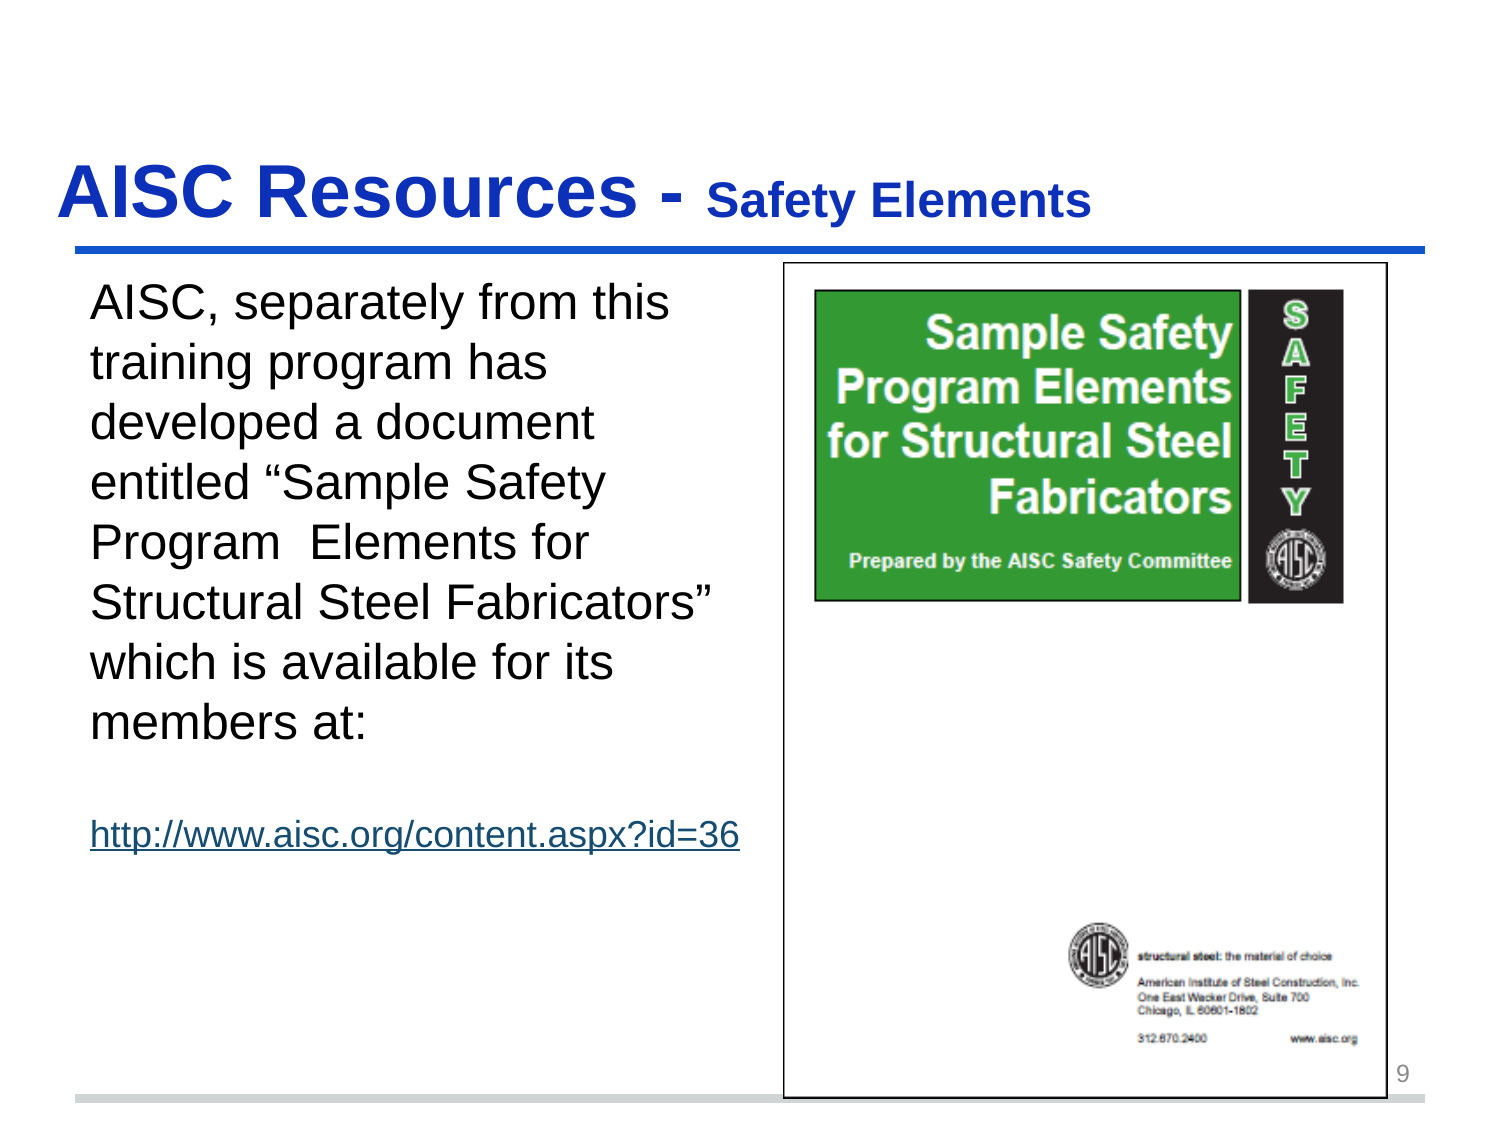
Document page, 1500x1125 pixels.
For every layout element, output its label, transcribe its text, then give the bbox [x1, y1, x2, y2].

text_box AISC, separately from this training program has developed a document entitled “Sample Safety Program Elements for Structural Steel Fabricators” which is available for its members at: http://www.aisc.org/content.aspx?id=36 [75, 262, 780, 983]
title AISC Resources - Safety Elements [41, 149, 1391, 338]
slide_number 9 [1389, 1042, 1425, 1103]
footer [512, 1042, 778, 1103]
picture [782, 262, 1388, 1099]
